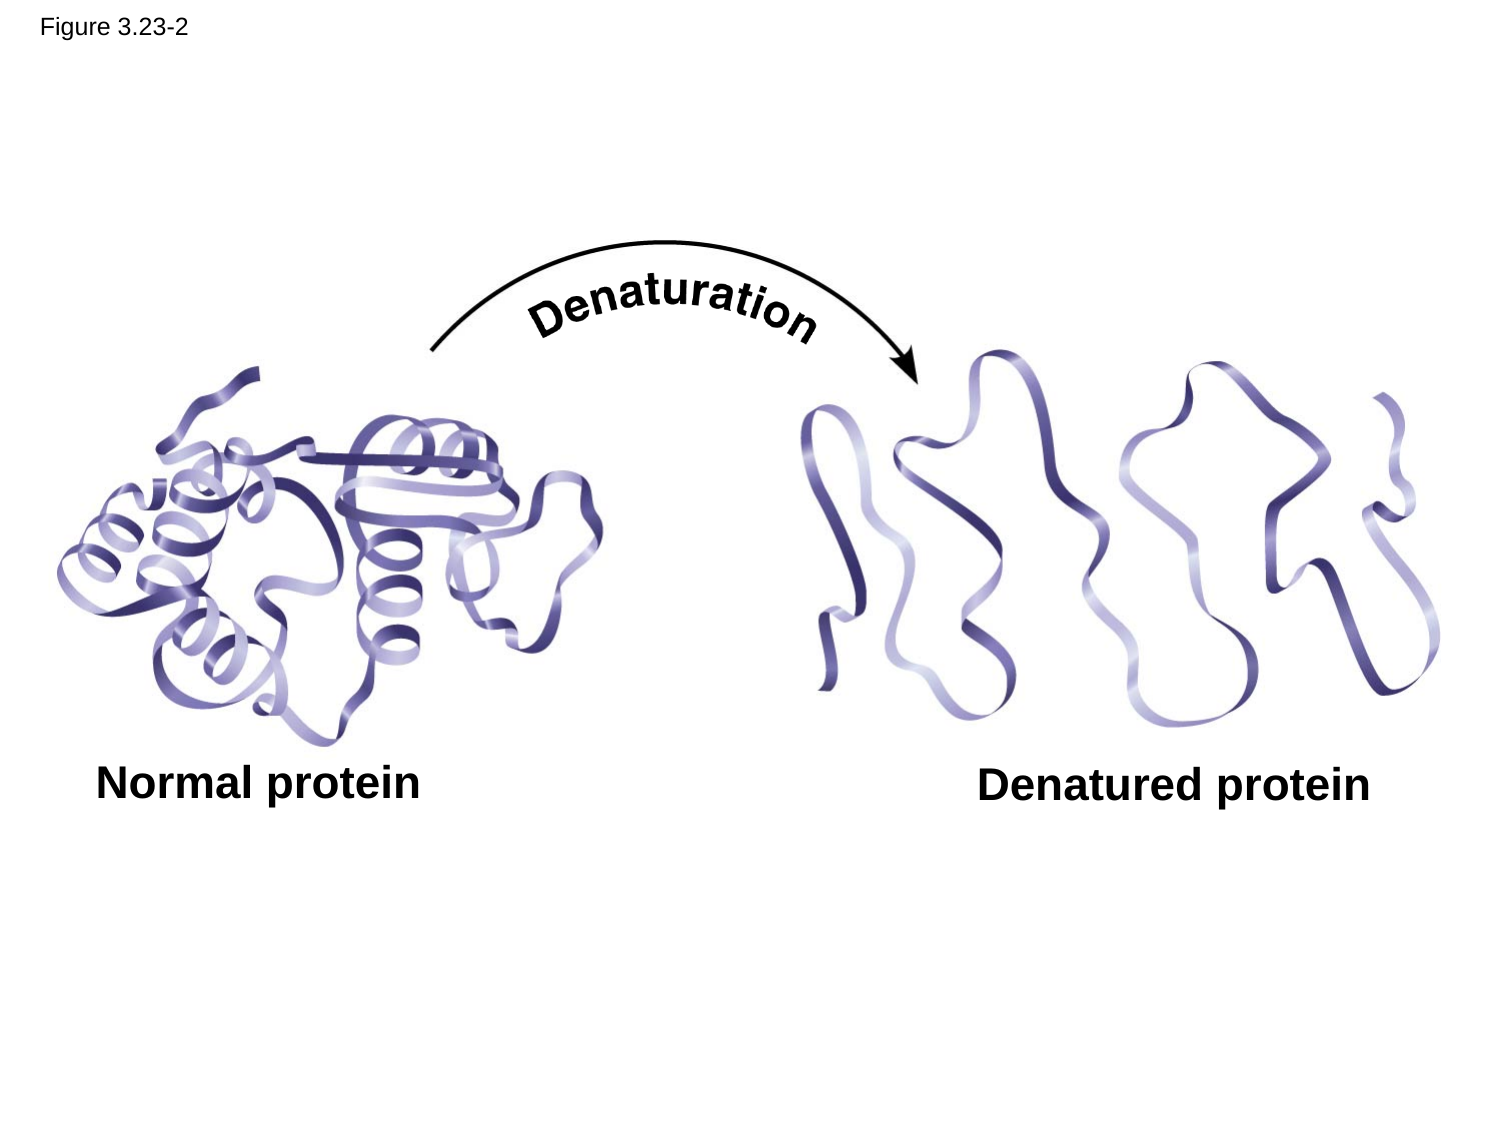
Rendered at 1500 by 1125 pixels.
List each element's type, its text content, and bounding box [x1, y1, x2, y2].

title Figure 3.23-2 [24, 0, 350, 50]
picture [48, 231, 1452, 866]
